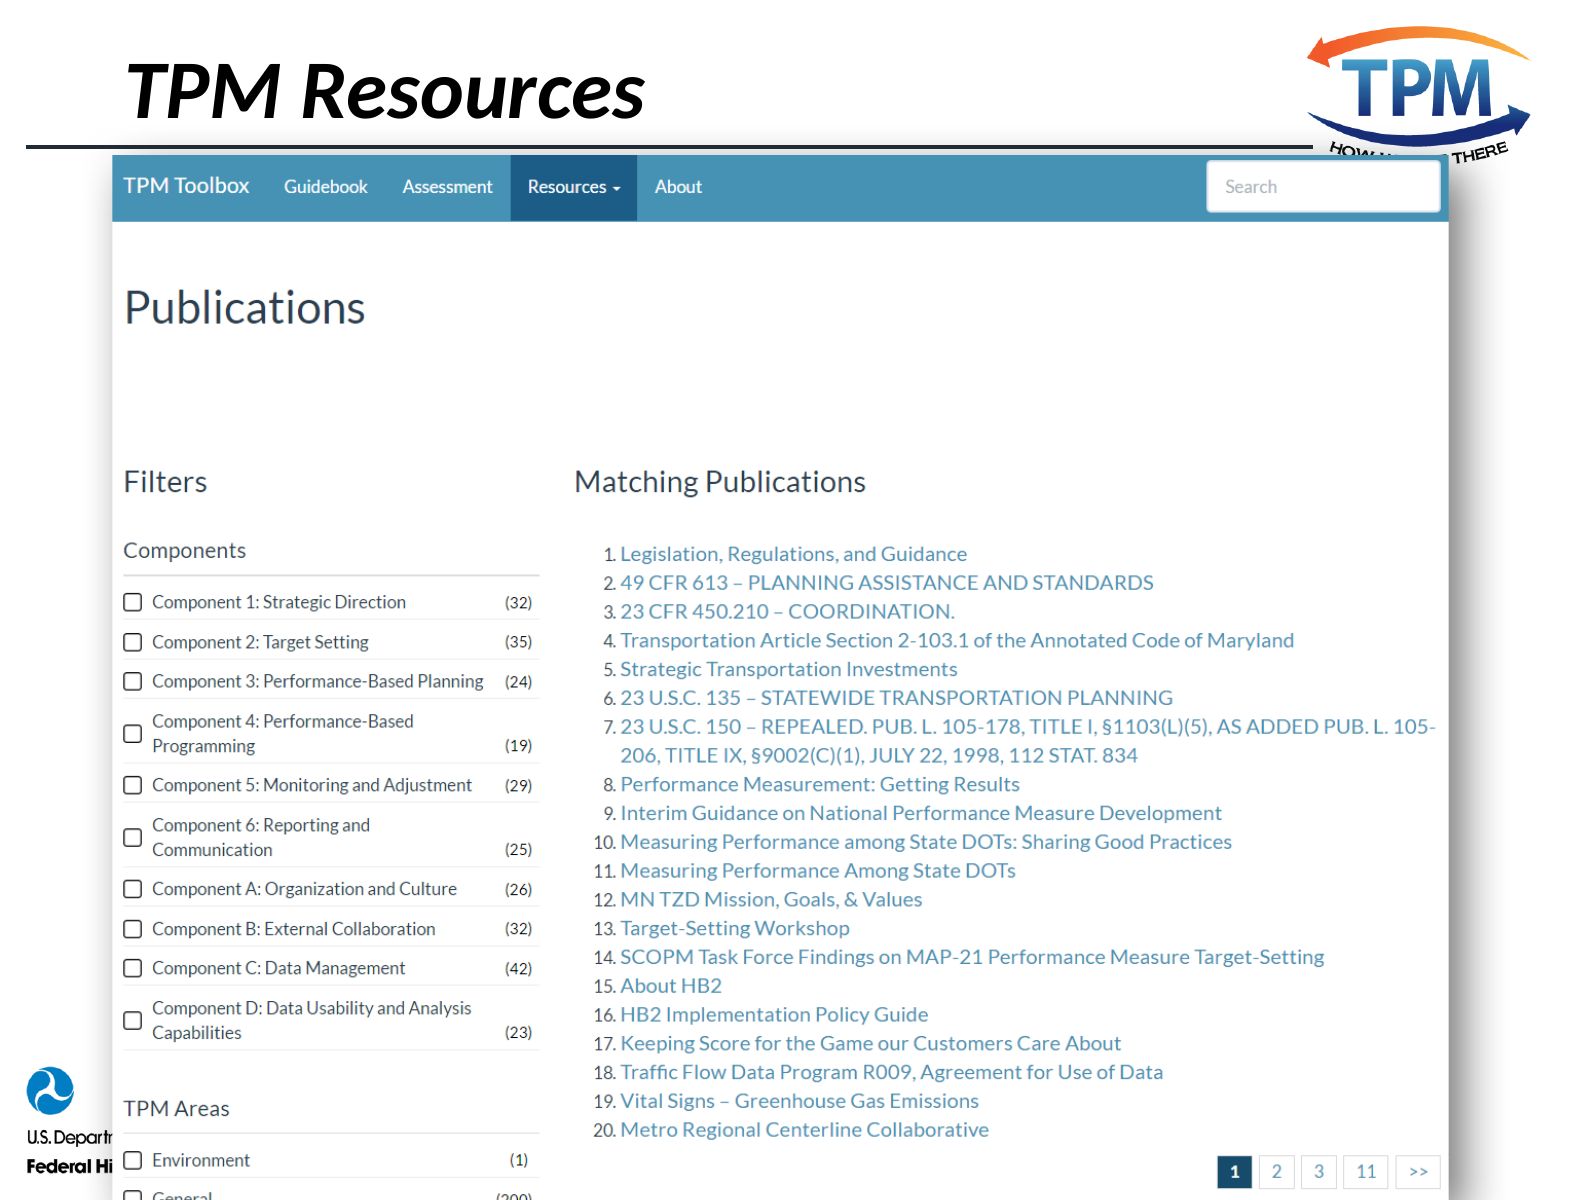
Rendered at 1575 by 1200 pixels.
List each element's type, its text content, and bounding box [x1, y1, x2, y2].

title TPM Resources [108, 38, 1467, 146]
picture [26, 1, 1551, 1200]
